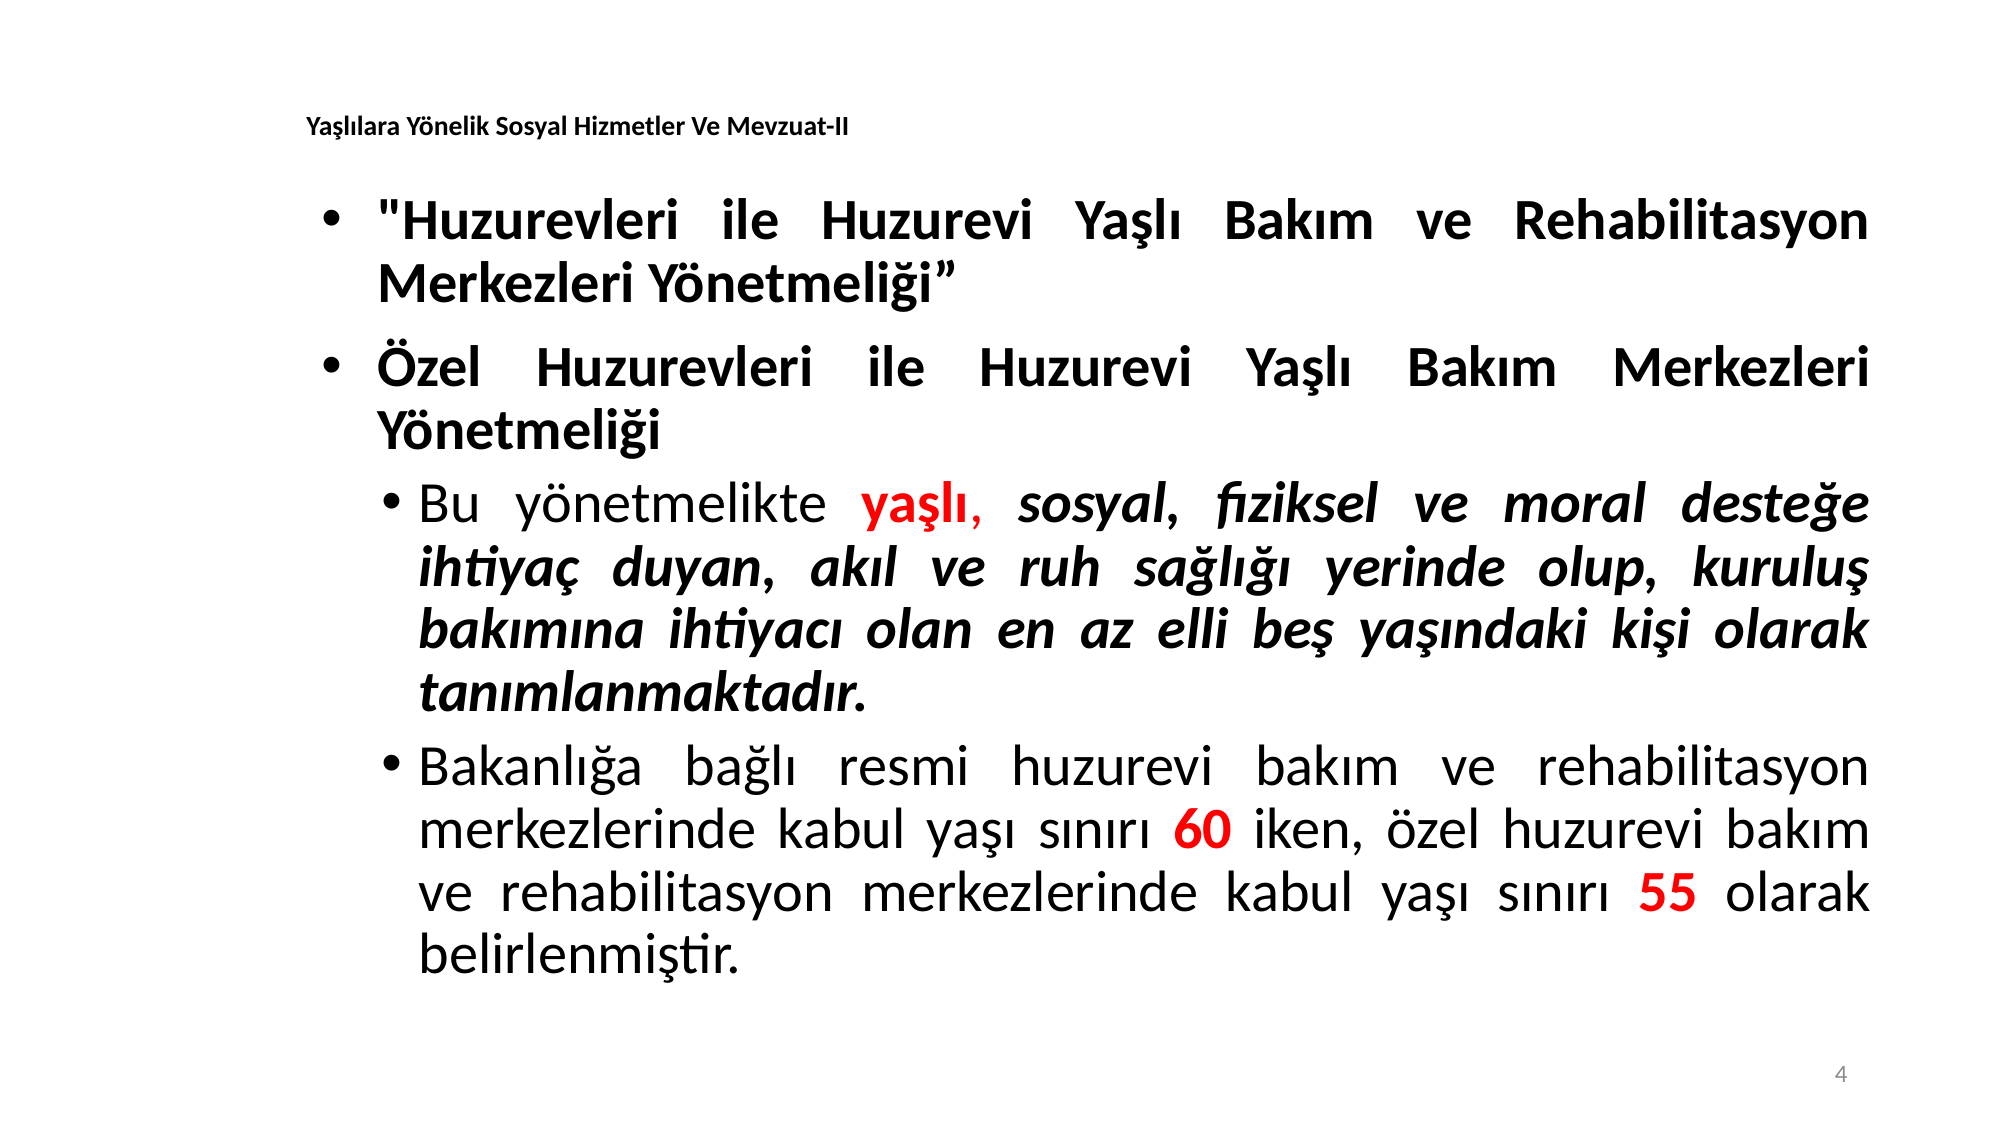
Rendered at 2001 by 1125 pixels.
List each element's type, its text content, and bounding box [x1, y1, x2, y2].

title Yaşlılara Yönelik Sosyal Hizmetler Ve Mevzuat-II [291, 76, 1913, 183]
list "Huzurevleri ile Huzurevi Yaşlı Bakım ve Rehabilitasyon Merkezleri Yönetmeliği” Özel Huzurevleri ile Huzurevi Yaşlı Bakım Merkezleri Yönetmeliği Bu yönetmelikte yaşlı, sosyal, fiziksel ve moral desteğe ihtiyaç duyan, akıl ve ruh sağlığı yerinde olup, kuruluş bakımına ihtiyacı olan en az elli beş yaşındaki kişi olarak tanımlanmaktadır. Bakanlığa bağlı resmi huzurevi bakım ve rehabilitasyon merkezlerinde kabul yaşı sınırı 60 iken, özel huzurevi bakım ve rehabilitasyon merkezlerinde kabul yaşı sınırı 55 olarak belirlenmiştir. [291, 182, 1886, 1035]
slide_number 4 [1412, 1042, 1863, 1103]
